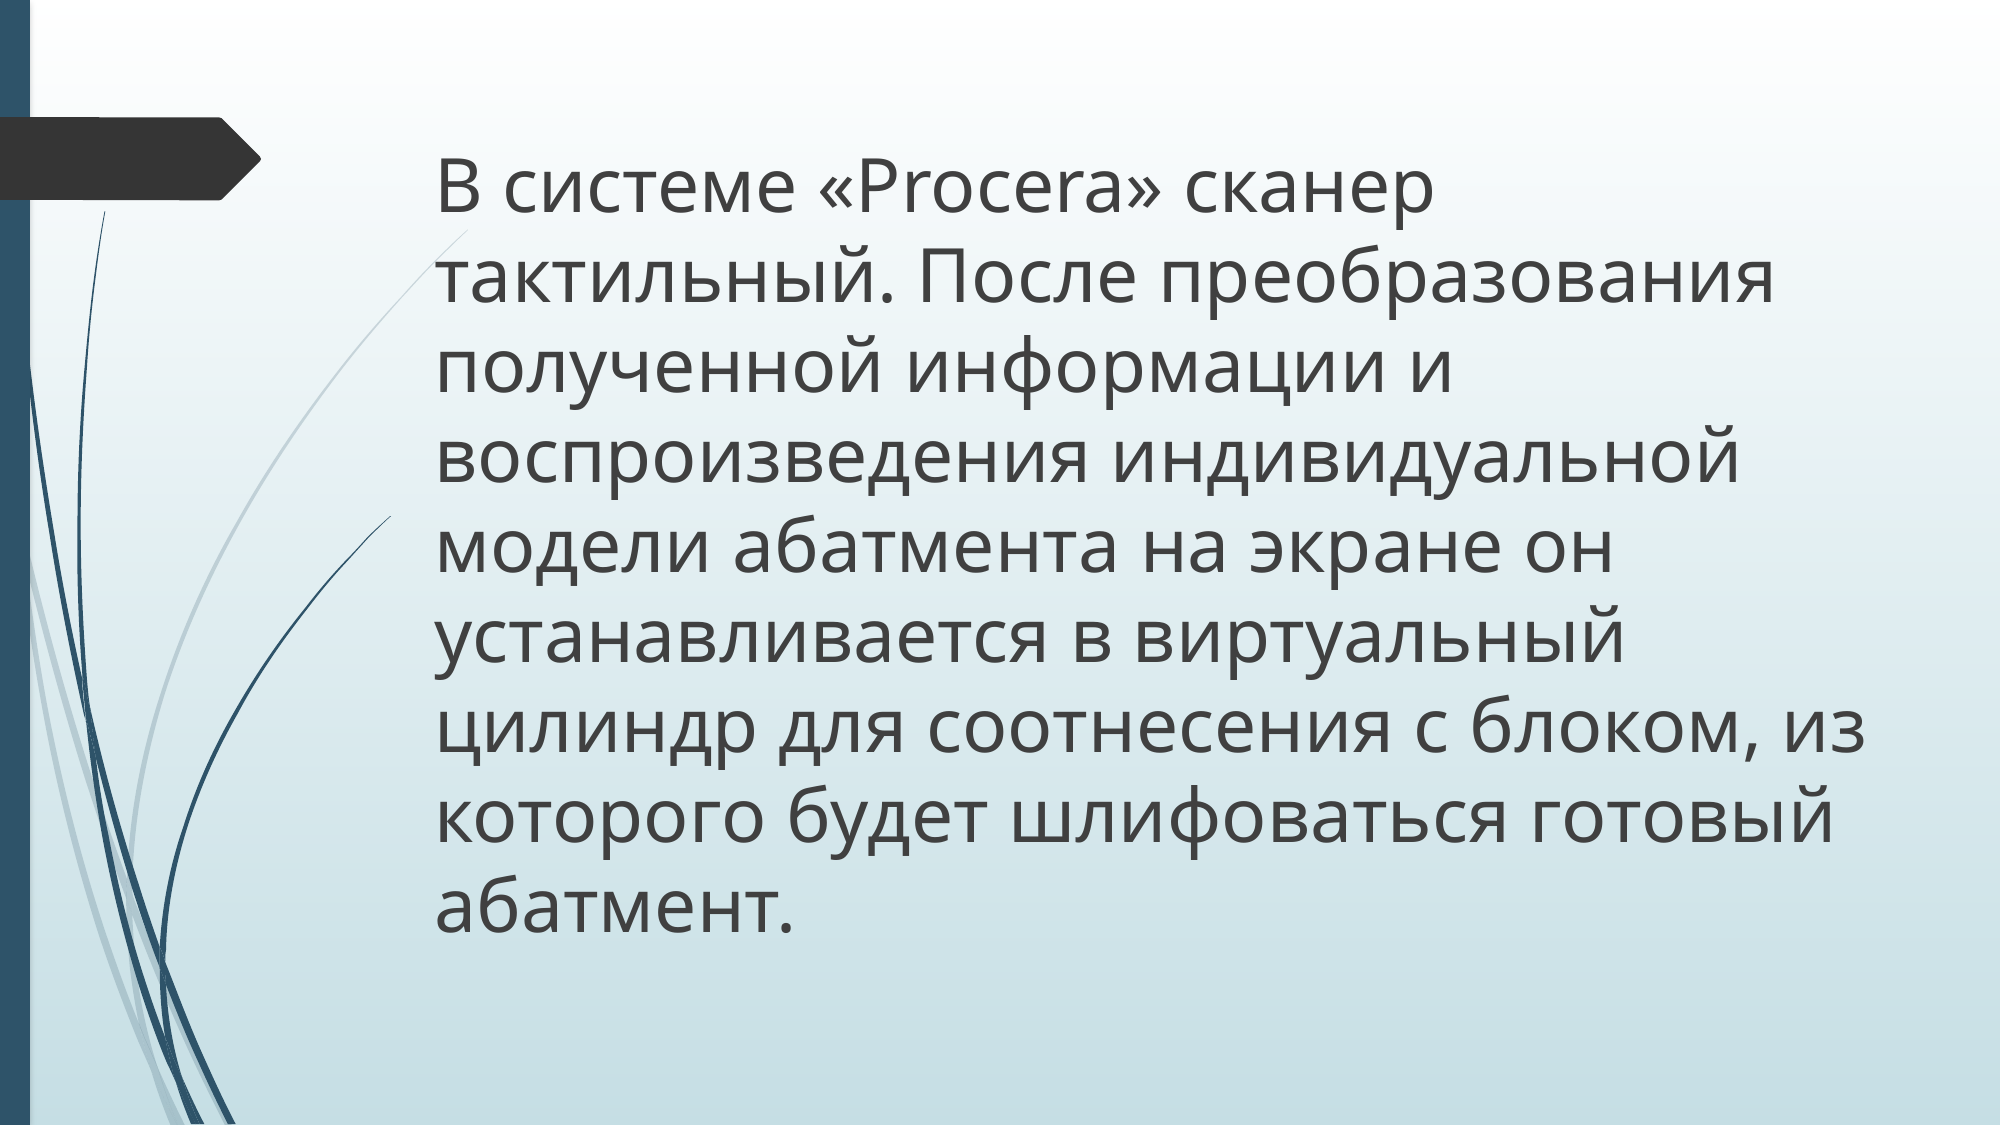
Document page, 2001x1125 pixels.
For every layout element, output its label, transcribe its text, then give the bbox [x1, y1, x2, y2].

list В системе «Procera» сканер тактильный. После преобразования полученной информации и воспроизведения индивидуальной модели абатмента на экране он устанавливается в виртуальный цилиндр для соотнесения с блоком, из которого будет шлифоваться готовый абатмент. [419, 129, 1888, 970]
